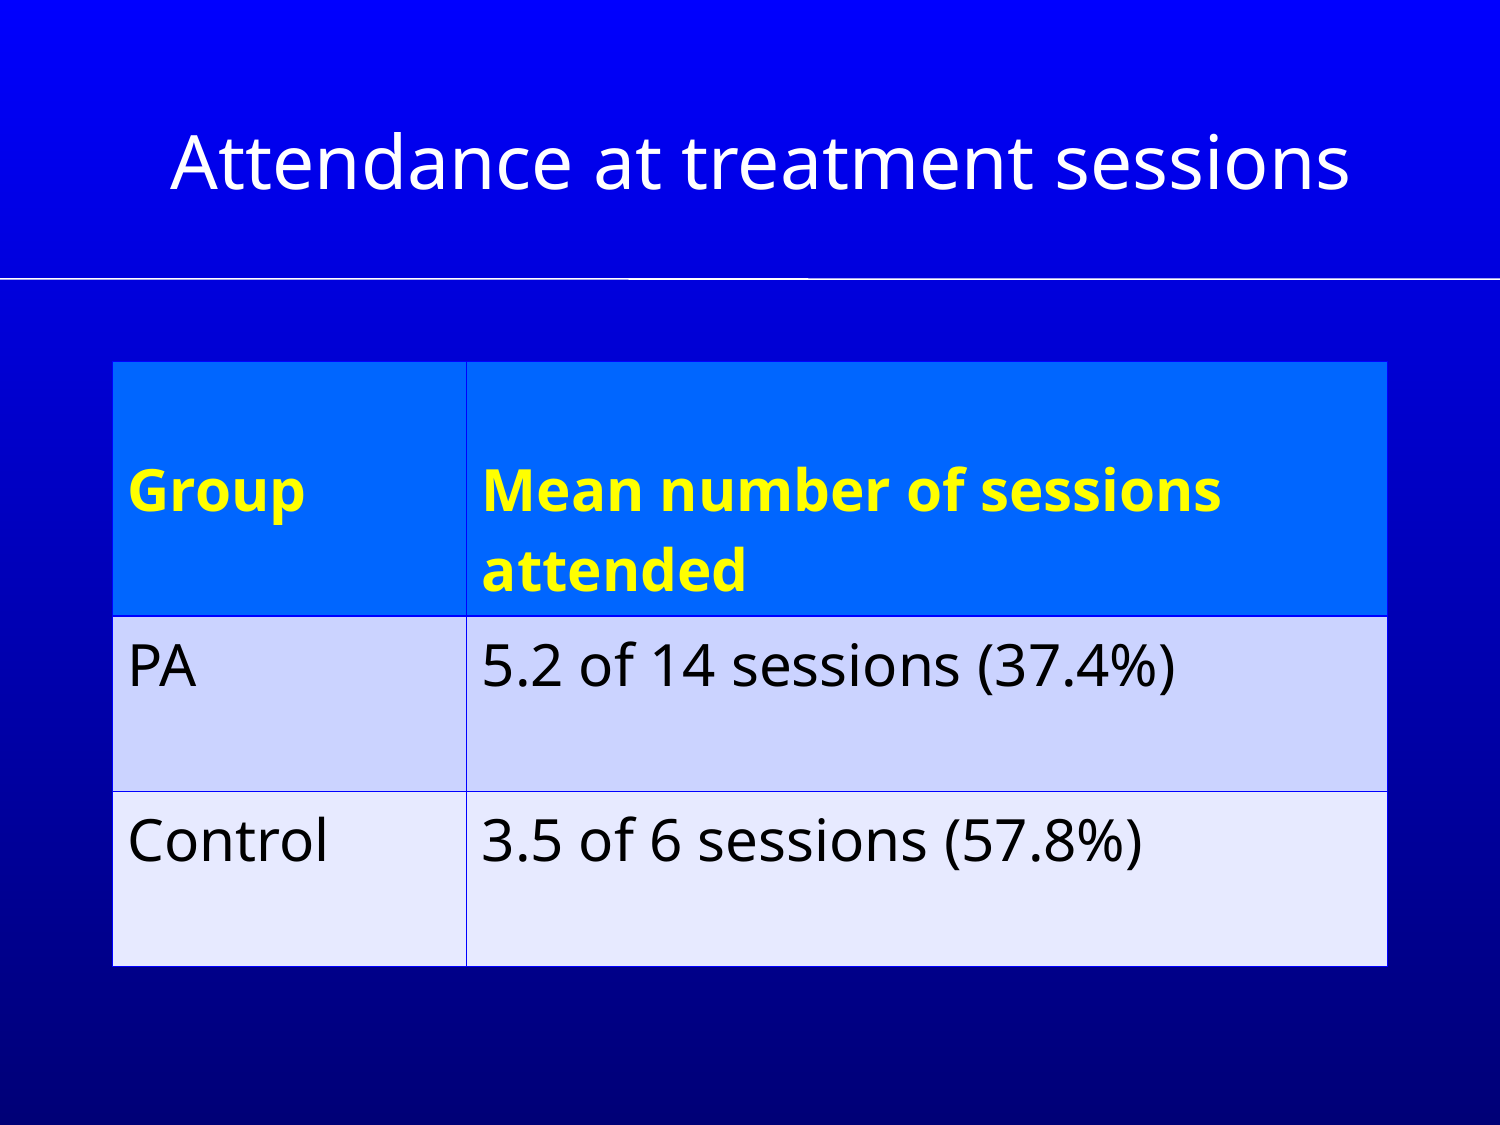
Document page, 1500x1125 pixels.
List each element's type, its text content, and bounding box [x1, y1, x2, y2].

table_cell 3.5 of 6 sessions (57.8%) [467, 792, 1387, 966]
table_header Mean number of sessions attended [467, 362, 1387, 615]
table_cell Control [113, 792, 466, 966]
table_cell 5.2 of 14 sessions (37.4%) [467, 617, 1387, 791]
table_header Group [113, 362, 466, 615]
table_cell PA [113, 617, 466, 791]
text_box Attendance at treatment sessions [123, 42, 1399, 278]
